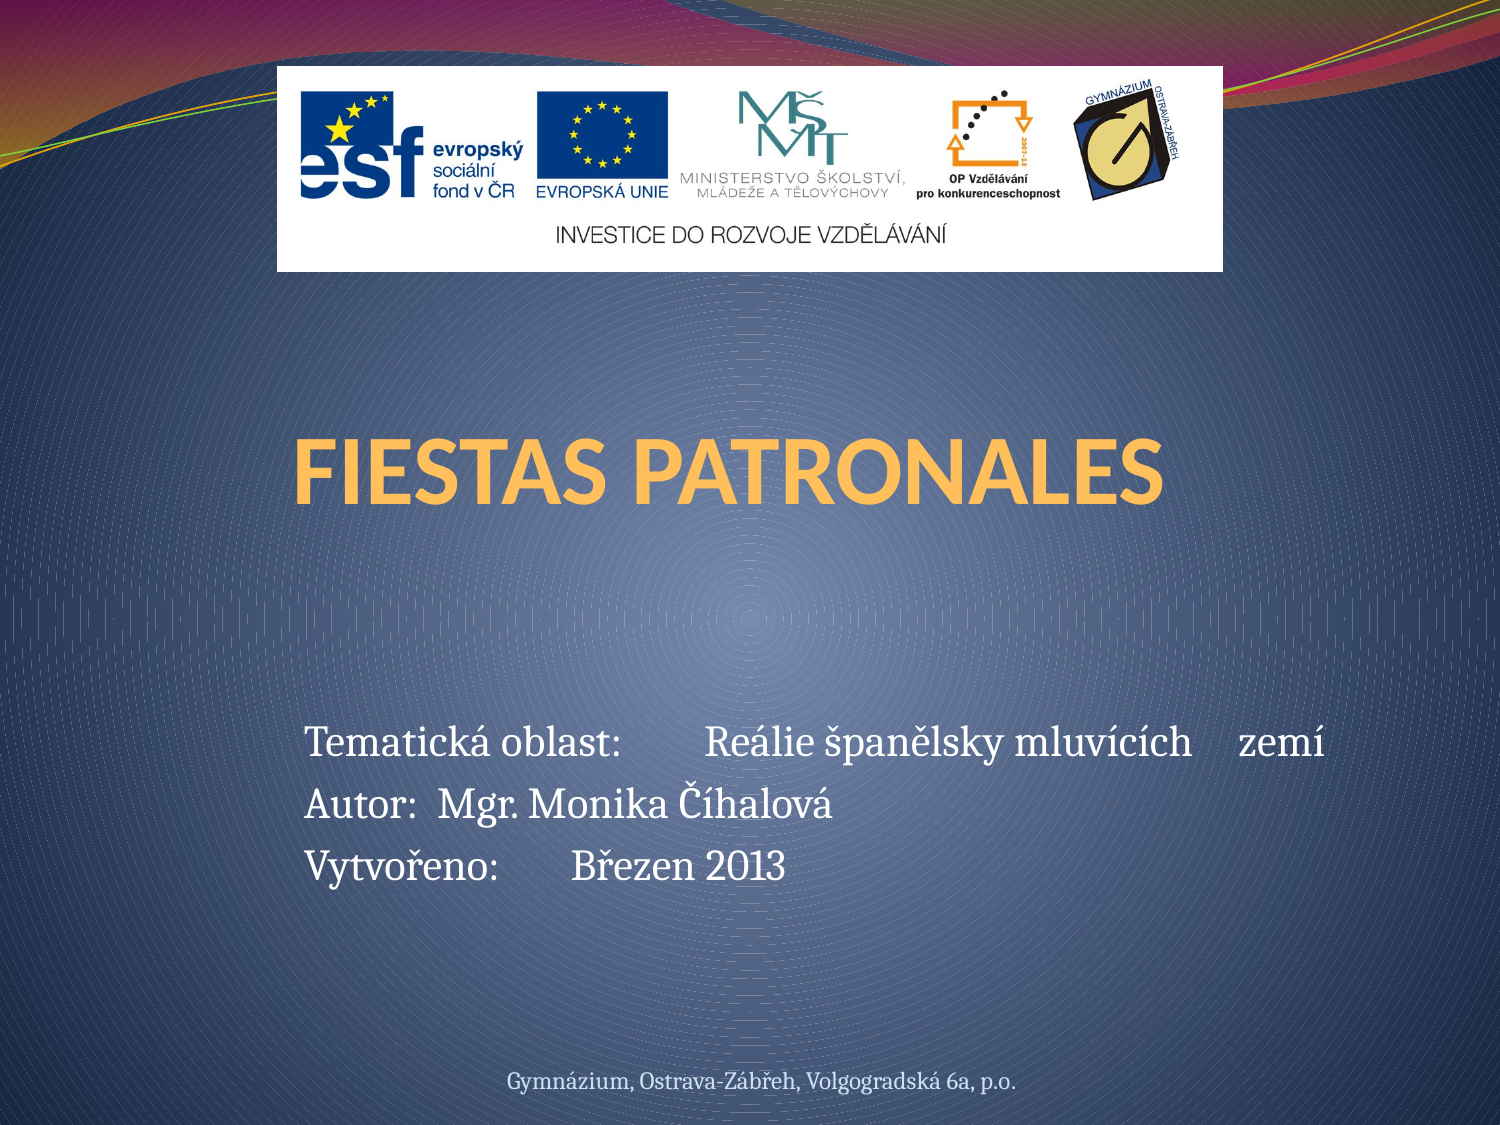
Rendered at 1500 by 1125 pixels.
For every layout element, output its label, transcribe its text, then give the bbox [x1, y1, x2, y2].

picture [276, 65, 1223, 272]
footer Gymnázium, Ostrava-Zábřeh, Volgogradská 6a, p.o. [466, 1035, 1058, 1095]
title FIESTAS PATRONALES [87, 224, 1376, 525]
subtitle Tematická oblast: Reálie španělsky mluvících zemí Autor: Mgr. Monika Číhalová Vytvořeno: Březen 2013 [159, 704, 1341, 925]
